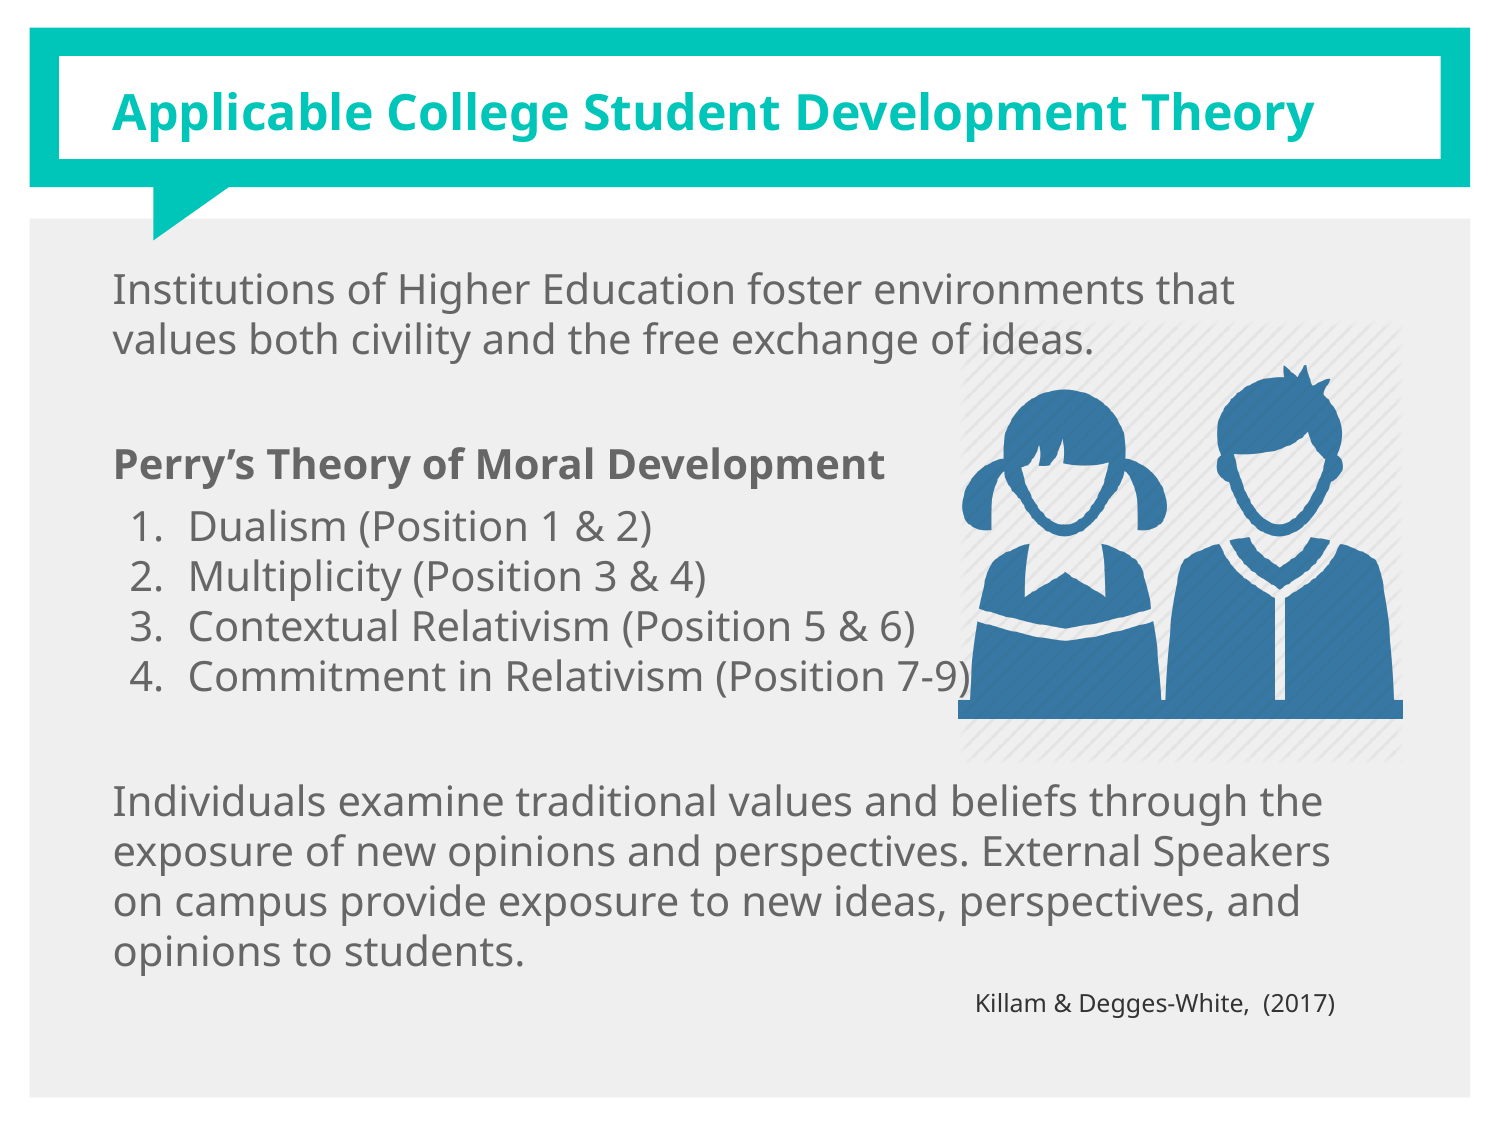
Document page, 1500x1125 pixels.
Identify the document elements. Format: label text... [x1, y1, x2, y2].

title Applicable College Student Development Theory [97, 30, 1403, 191]
list Institutions of Higher Education foster environments that values both civility and the free exchange of ideas. Perry’s Theory of Moral Development Dualism (Position 1 & 2) Multiplicity (Position 3 & 4) Contextual Relativism (Position 5 & 6) Commitment in Relativism (Position 7-9) Individuals examine traditional values and beliefs through the exposure of new opinions and perspectives. External Speakers on campus provide exposure to new ideas, perspectives, and opinions to students. Killam & Degges-White, (2017) [97, 247, 1351, 1063]
picture [958, 319, 1403, 764]
